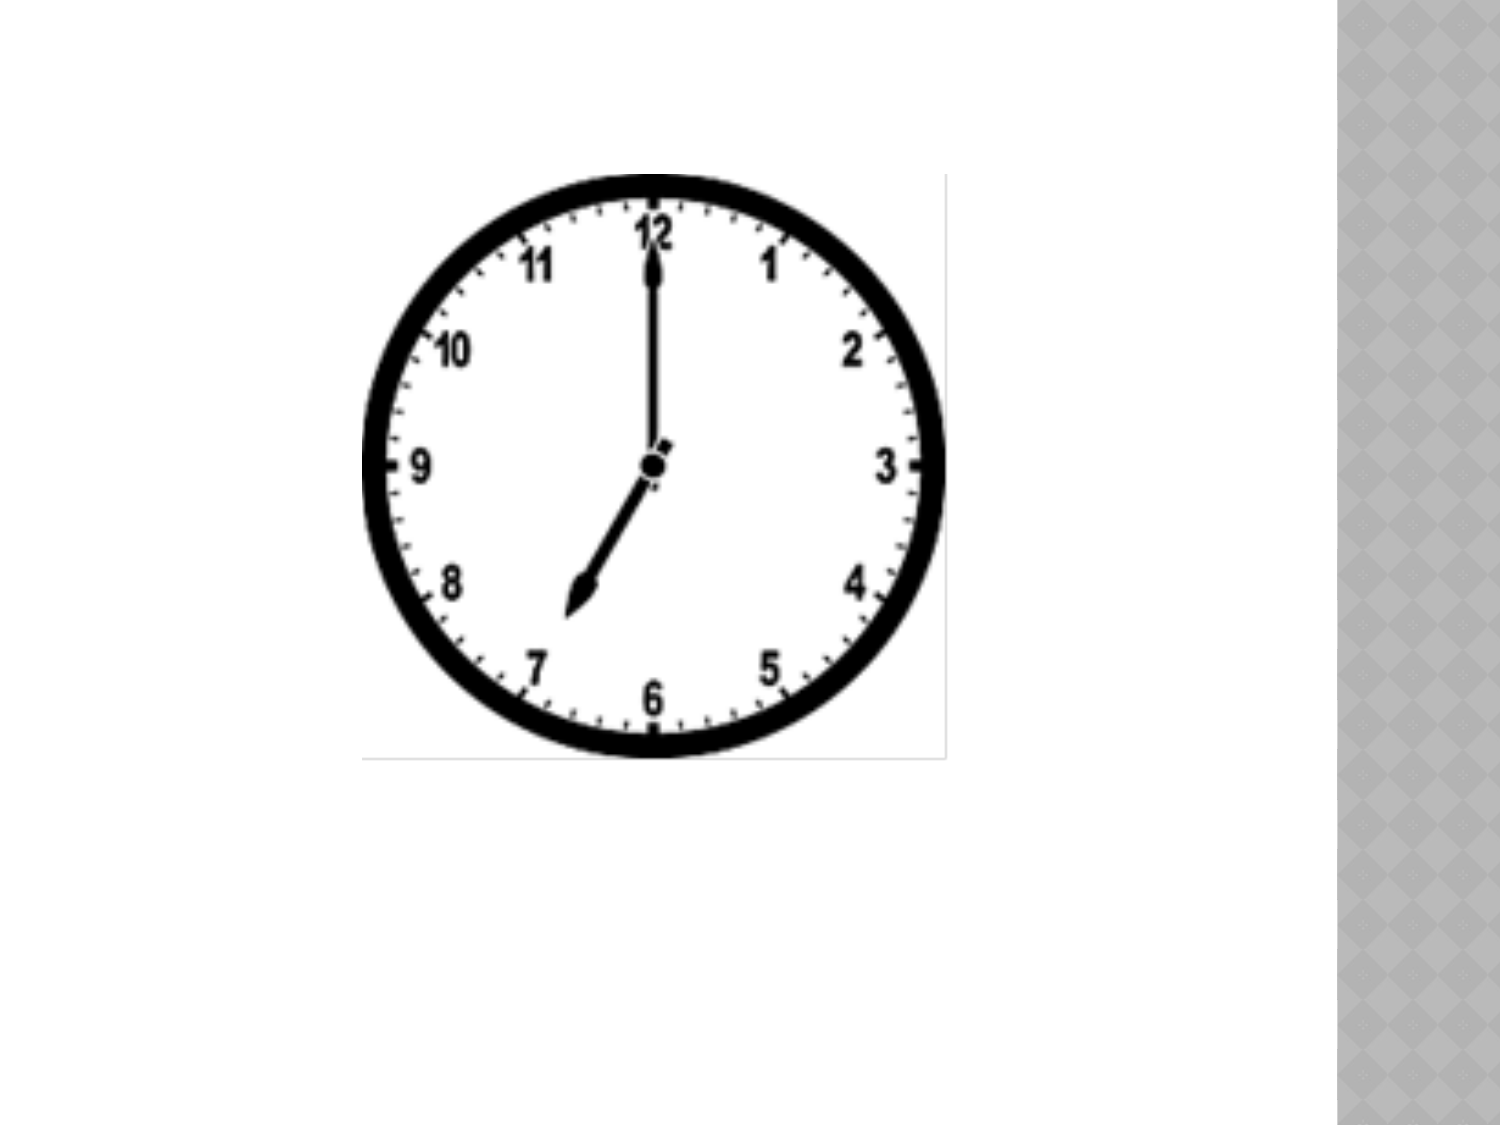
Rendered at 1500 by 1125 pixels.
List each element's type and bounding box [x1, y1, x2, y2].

picture [361, 174, 952, 764]
